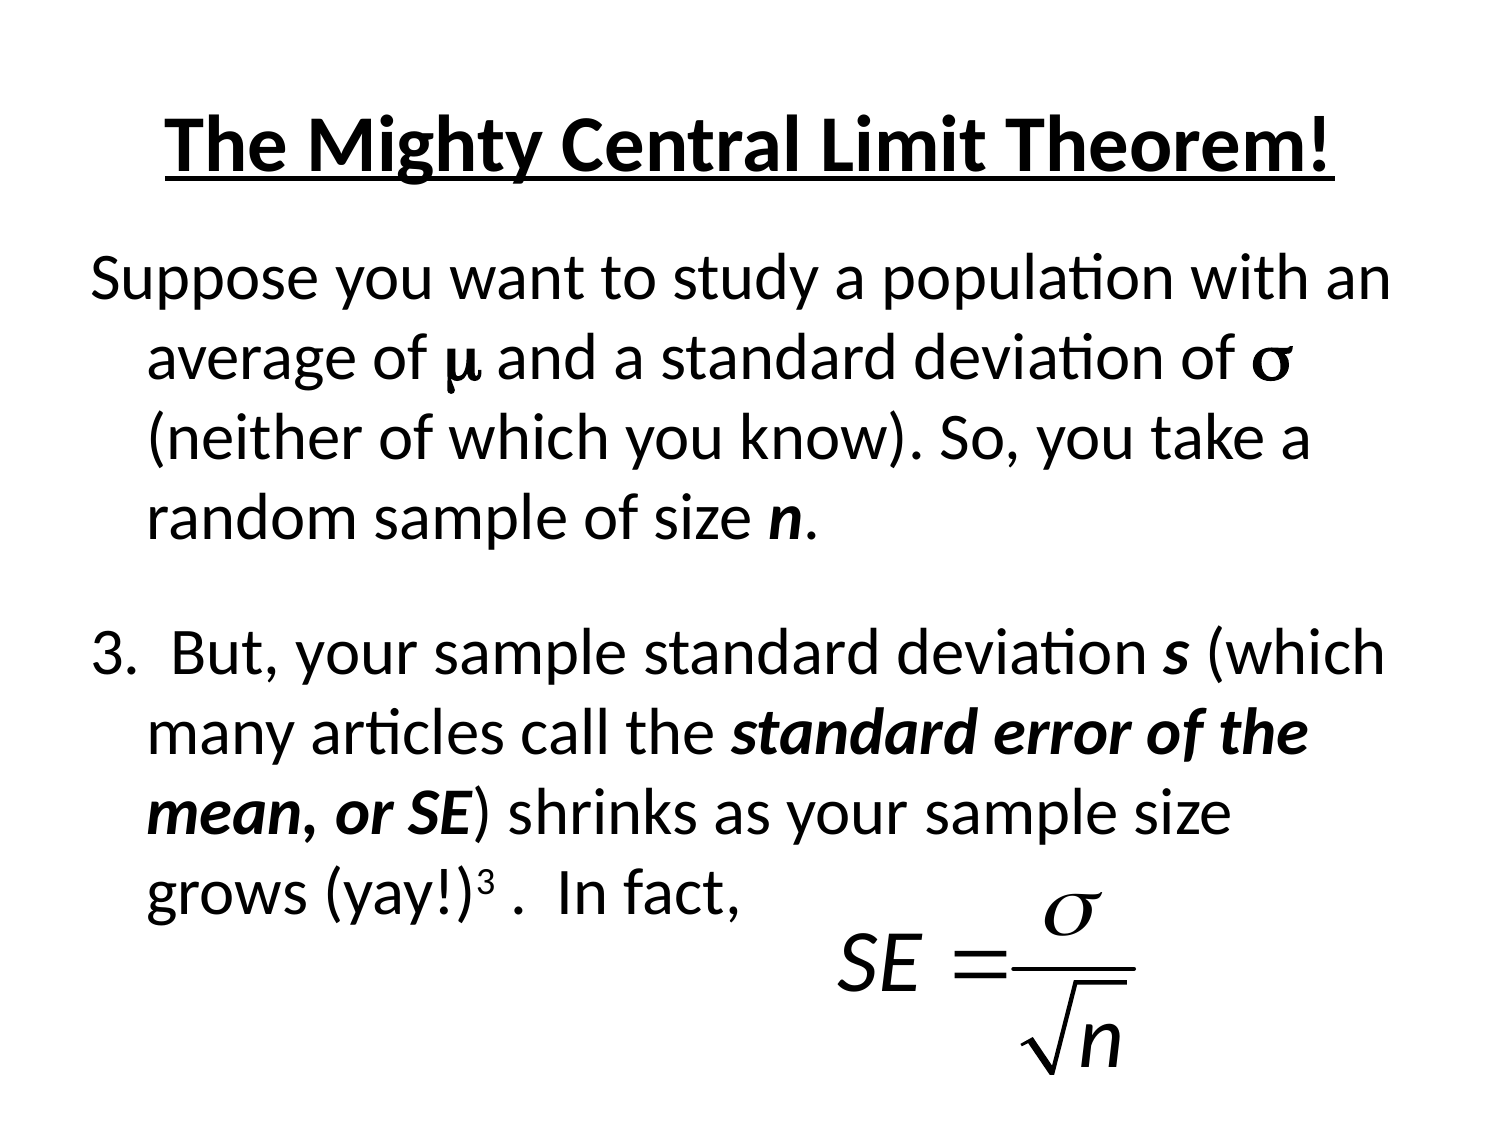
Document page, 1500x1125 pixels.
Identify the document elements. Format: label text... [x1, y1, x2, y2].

list Suppose you want to study a population with an average of  and a standard deviation of  (neither of which you know). So, you take a random sample of size n. [75, 224, 1425, 563]
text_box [822, 849, 1151, 1096]
text_box 3. But, your sample standard deviation s (which many articles call the standard error of the mean, or SE) shrinks as your sample size grows (yay!)3 . In fact, [74, 600, 1425, 938]
title The Mighty Central Limit Theorem! [75, 45, 1425, 224]
